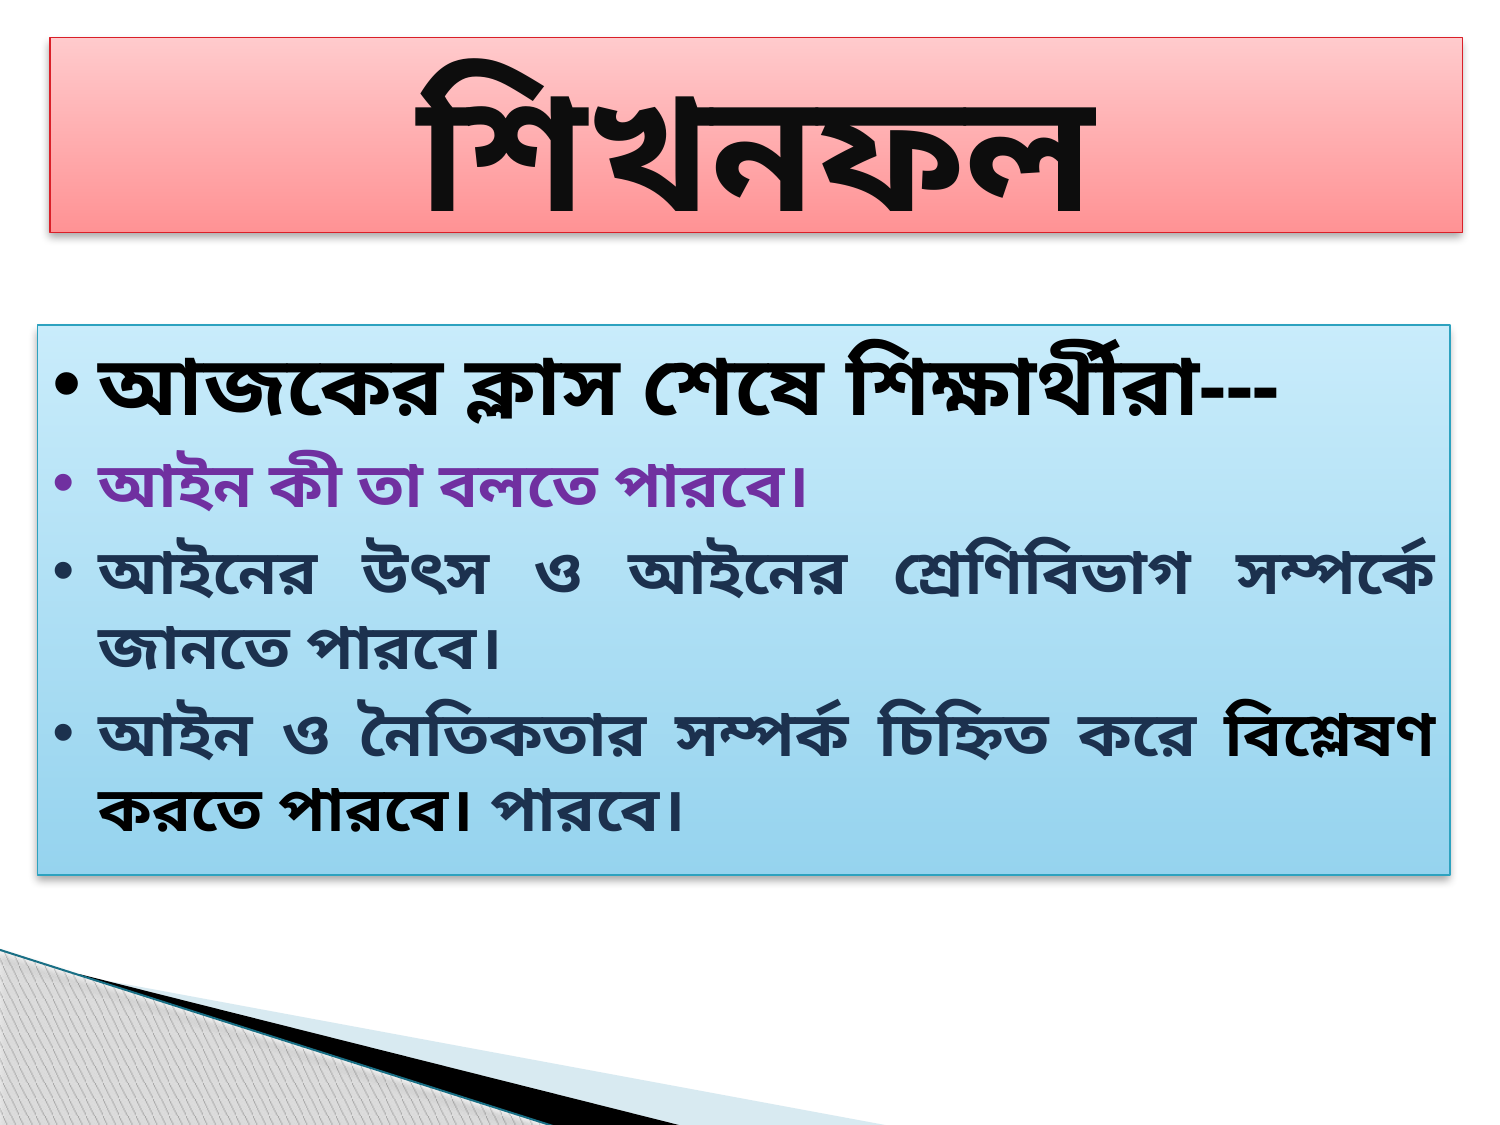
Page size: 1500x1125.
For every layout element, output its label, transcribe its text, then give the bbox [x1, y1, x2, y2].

text_box শিখনফল [49, 37, 1463, 233]
text_box আজকের ক্লাস শেষে শিক্ষার্থীরা--- আইন কী তা বলতে পারবে। আইনের উৎস ও আইনের শ্রেণিবিভাগ সম্পর্কে জানতে পারবে। আইন ও নৈতিকতার সম্পর্ক চিহ্নিত করে বিশ্লেষণ করতে পারবে। পারবে। [37, 324, 1451, 876]
